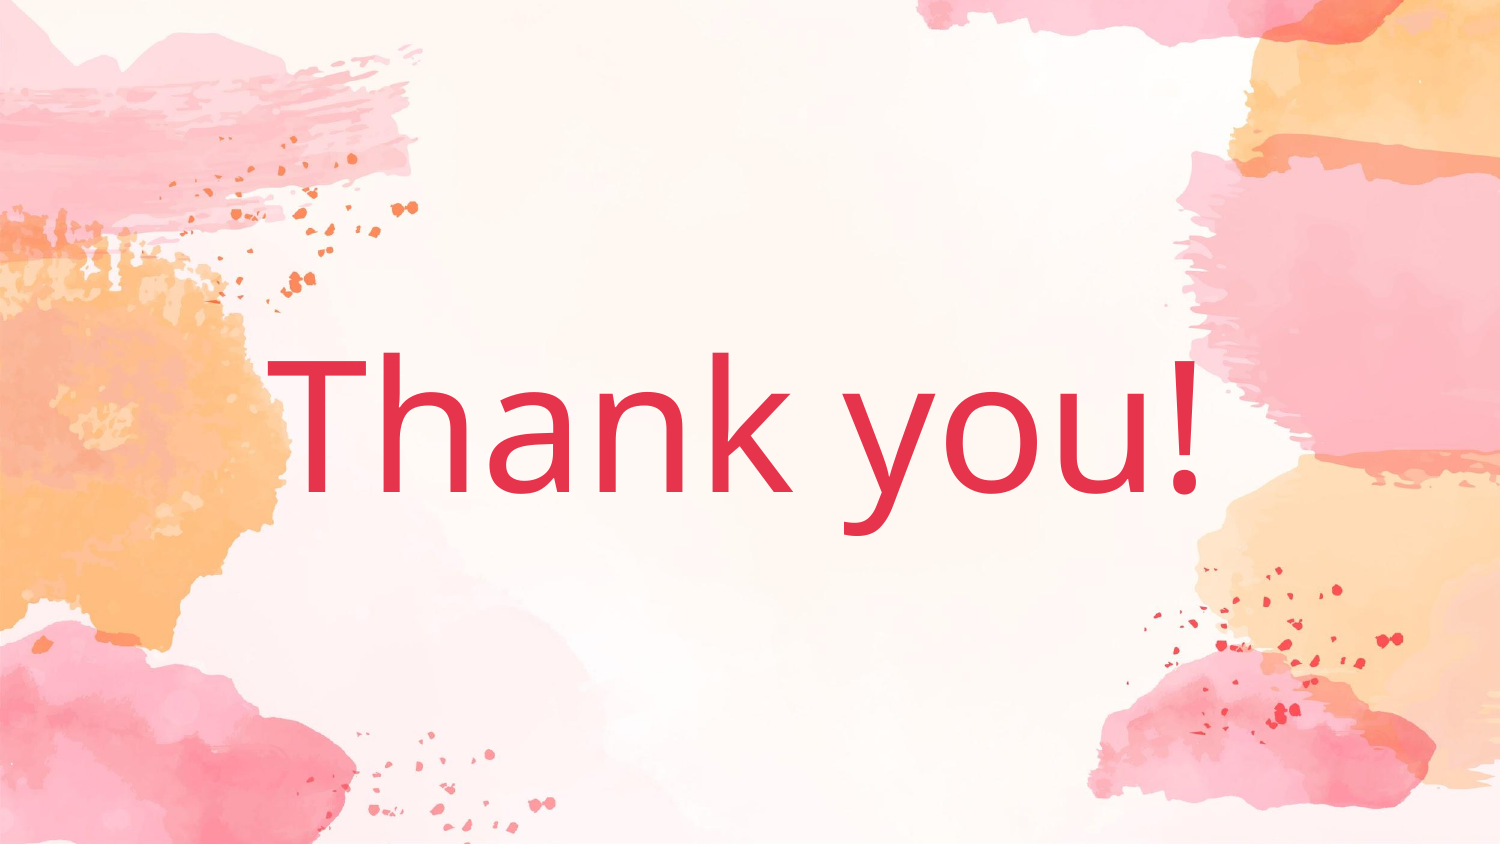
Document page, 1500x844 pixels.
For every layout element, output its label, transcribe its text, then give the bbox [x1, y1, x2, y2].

picture [0, 0, 1500, 844]
text_box Thank you! [251, 378, 1225, 544]
